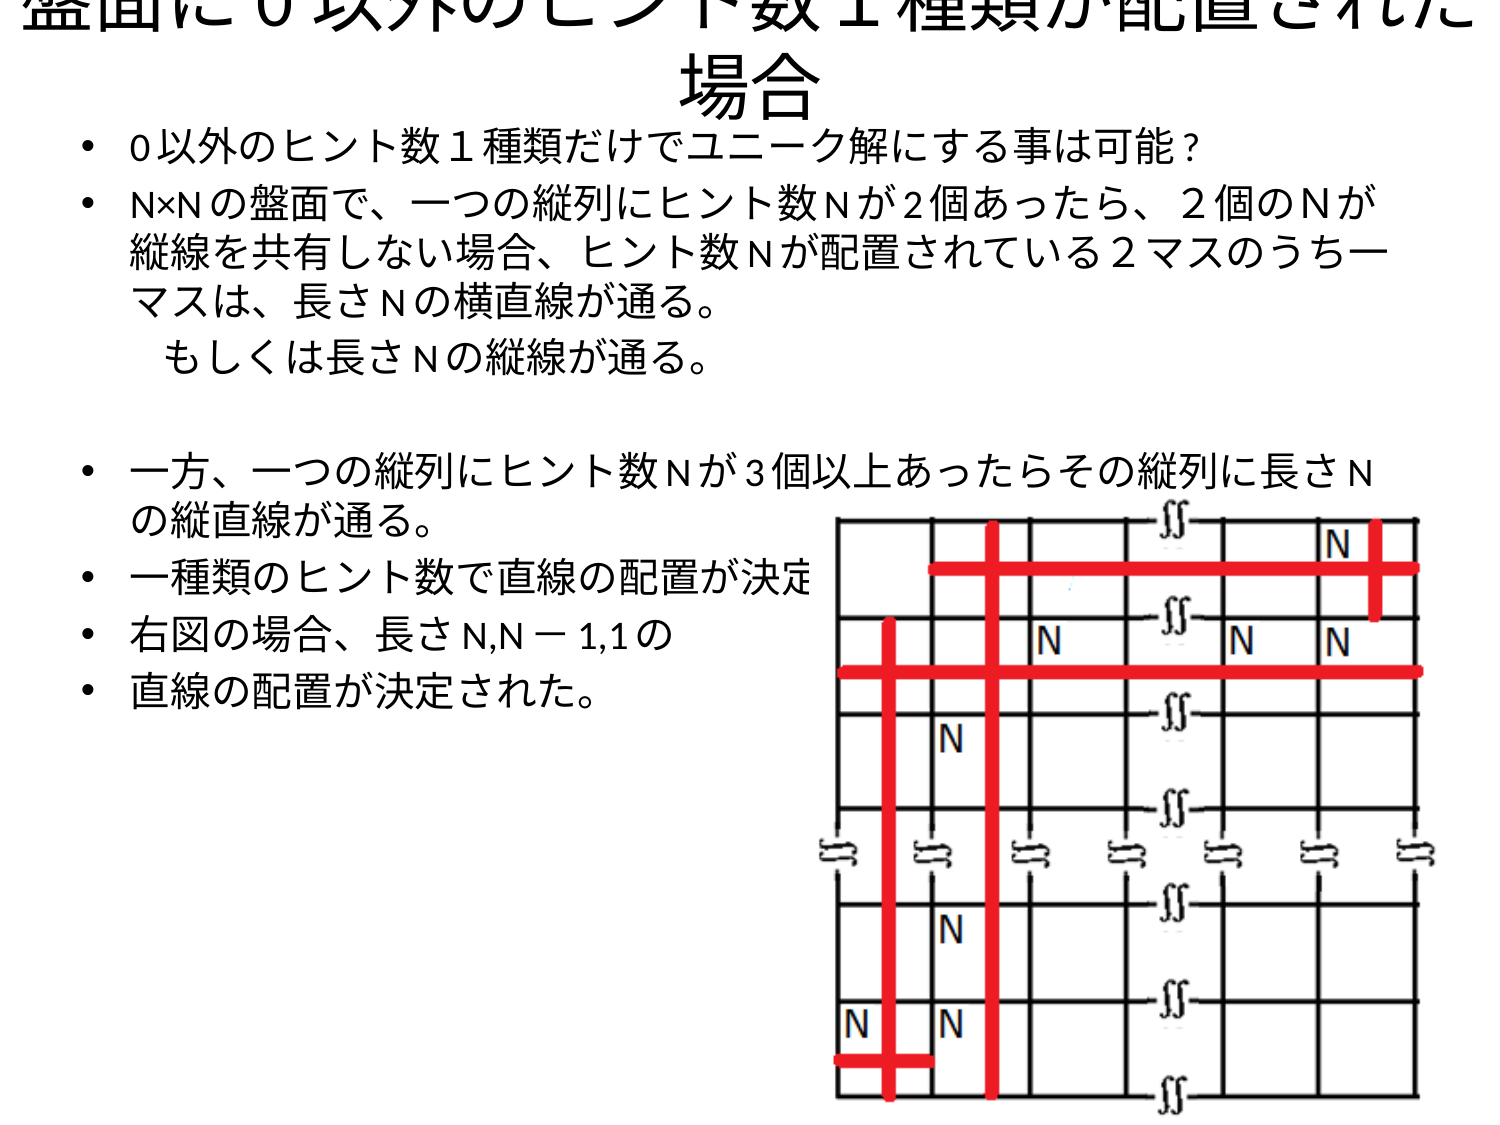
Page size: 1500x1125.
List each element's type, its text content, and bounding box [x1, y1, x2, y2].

text_box 0以外のヒント数１種類だけでユニーク解にする事は可能? N×Nの盤面で、一つの縦列にヒント数Nが2個あったら、２個のＮが縦線を共有しない場合、ヒント数Nが配置されている２マスのうち一マスは、長さNの横直線が通る。 もしくは長さNの縦線が通る。 一方、一つの縦列にヒント数Nが3個以上あったらその縦列に長さNの縦直線が通る。 一種類のヒント数で直線の配置が決定される一例↓ 右図の場合、長さN,N－1,1の 直線の配置が決定された。 [66, 113, 1417, 728]
picture [808, 495, 1439, 1122]
title 盤面に0以外のヒント数１種類が配置された場合 [0, 1, 1500, 82]
